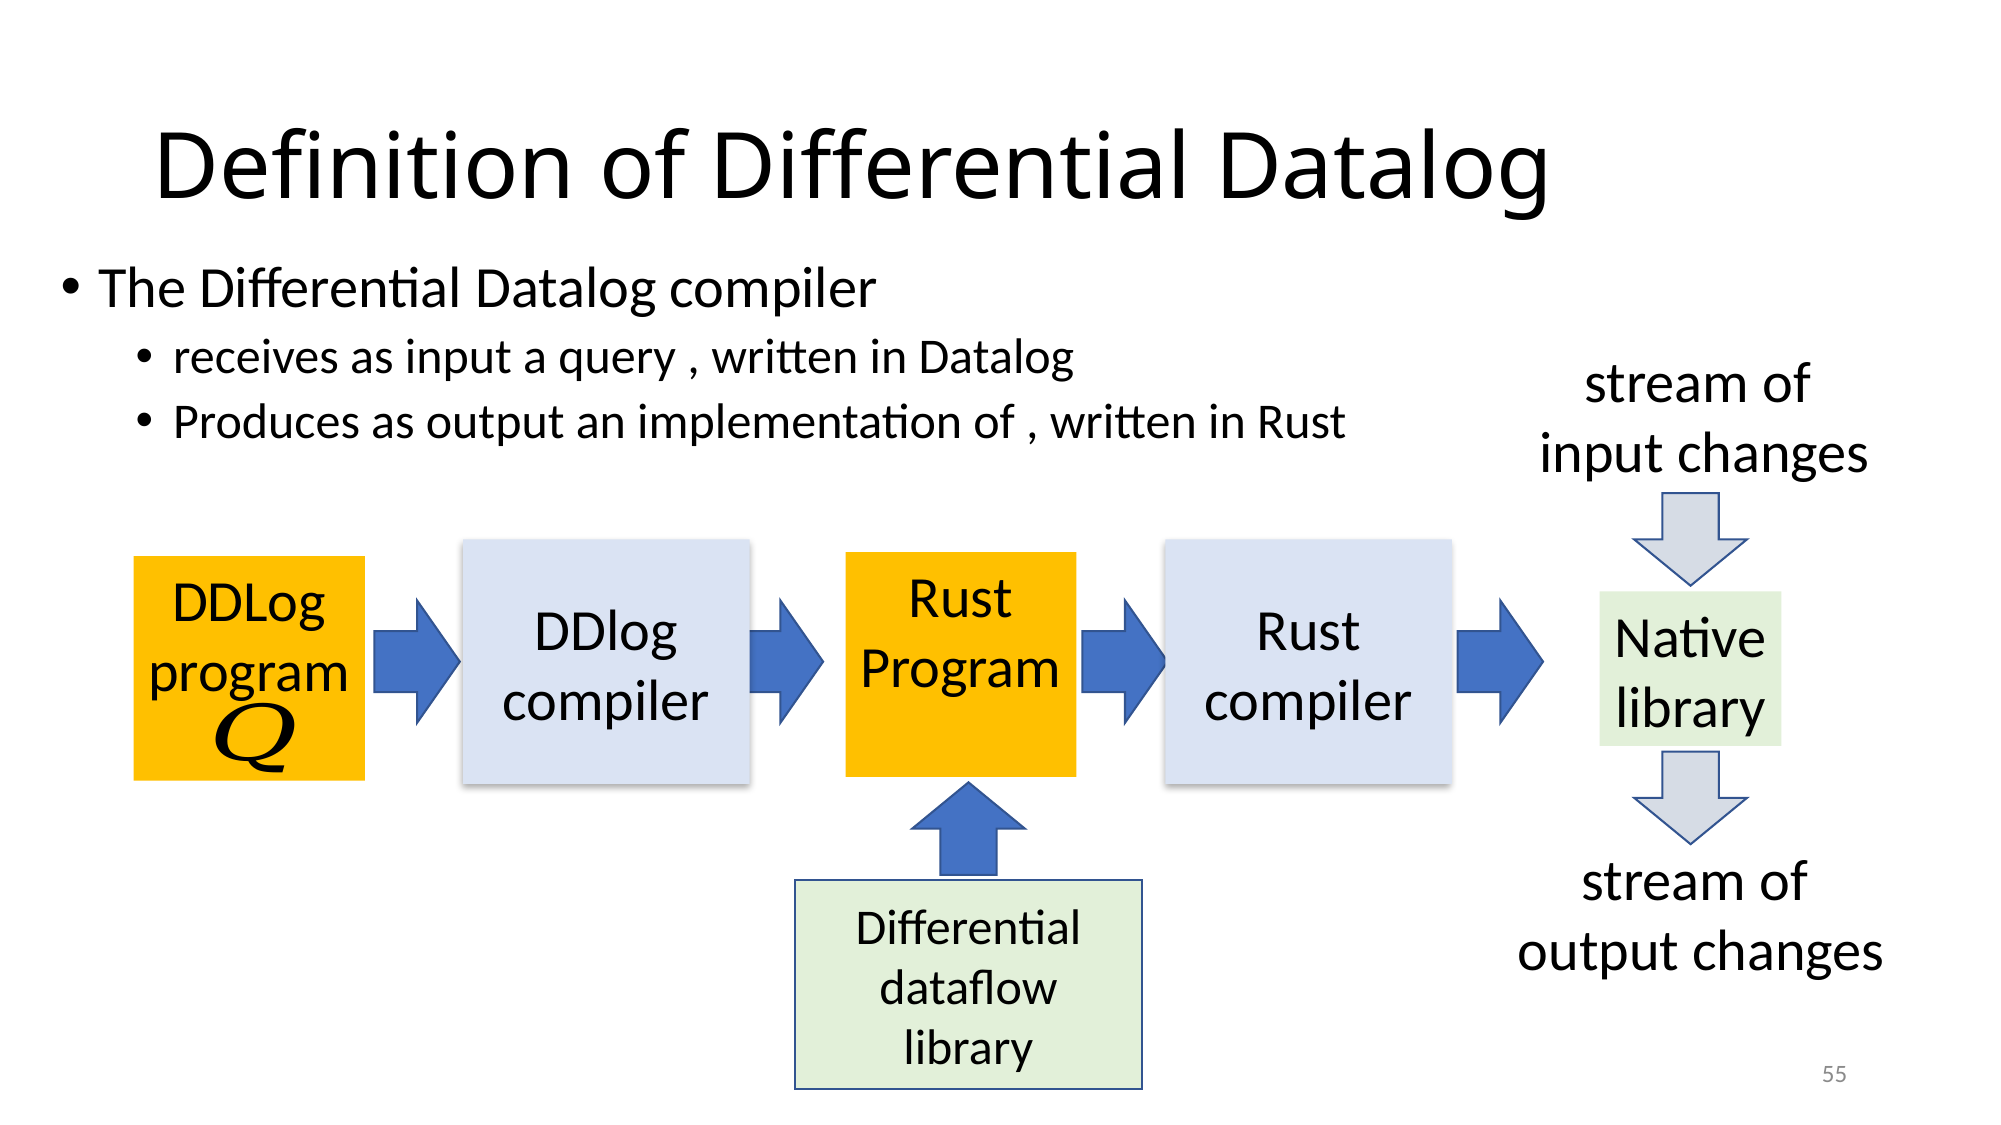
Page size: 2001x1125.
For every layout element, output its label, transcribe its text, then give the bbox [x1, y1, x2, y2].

slide_number 55 [1798, 1042, 1863, 1103]
text_box [373, 597, 457, 727]
text_box DDlog compiler [462, 538, 751, 785]
text_box stream of input changes [1524, 336, 1885, 492]
text_box [909, 781, 1028, 876]
text_box Differential dataflow library [794, 879, 1143, 1090]
text_box [1631, 492, 1750, 588]
text_box Native library [1599, 591, 1782, 746]
text_box [756, 597, 825, 727]
text_box Rust compiler [1164, 538, 1453, 785]
text_box [1081, 597, 1159, 727]
text_box [1456, 597, 1545, 727]
title Definition of Differential Datalog [137, 59, 1863, 278]
text_box stream of output changes [1502, 835, 1900, 990]
text_box [1631, 750, 1750, 835]
text_box DDLog program [133, 556, 365, 781]
